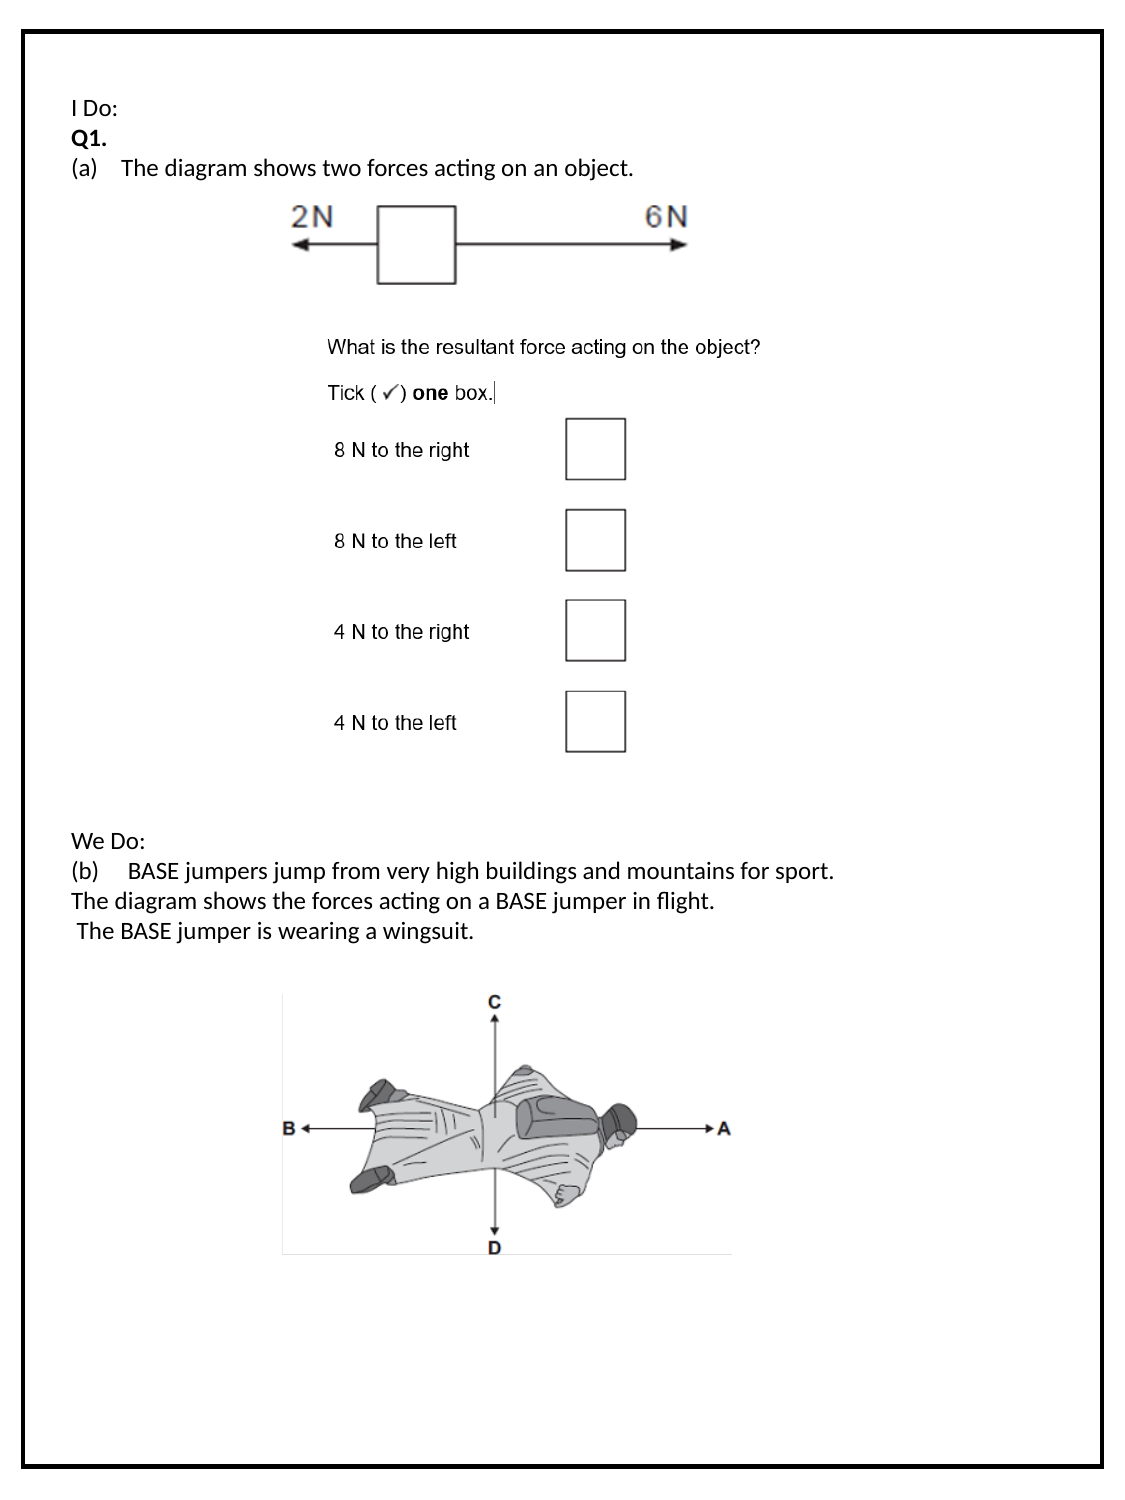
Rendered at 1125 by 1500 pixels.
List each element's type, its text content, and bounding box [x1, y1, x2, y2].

picture [203, 178, 829, 784]
text_box I Do: Q1. (a) The diagram shows two forces acting on an object. We Do: (b) BASE jumpers jump from very high buildings and mountains for sport. The diagram shows the forces acting on a BASE jumper in flight. The BASE jumper is wearing a wingsuit. [56, 69, 1089, 952]
text_box [22, 30, 1103, 1468]
picture [281, 994, 732, 1256]
